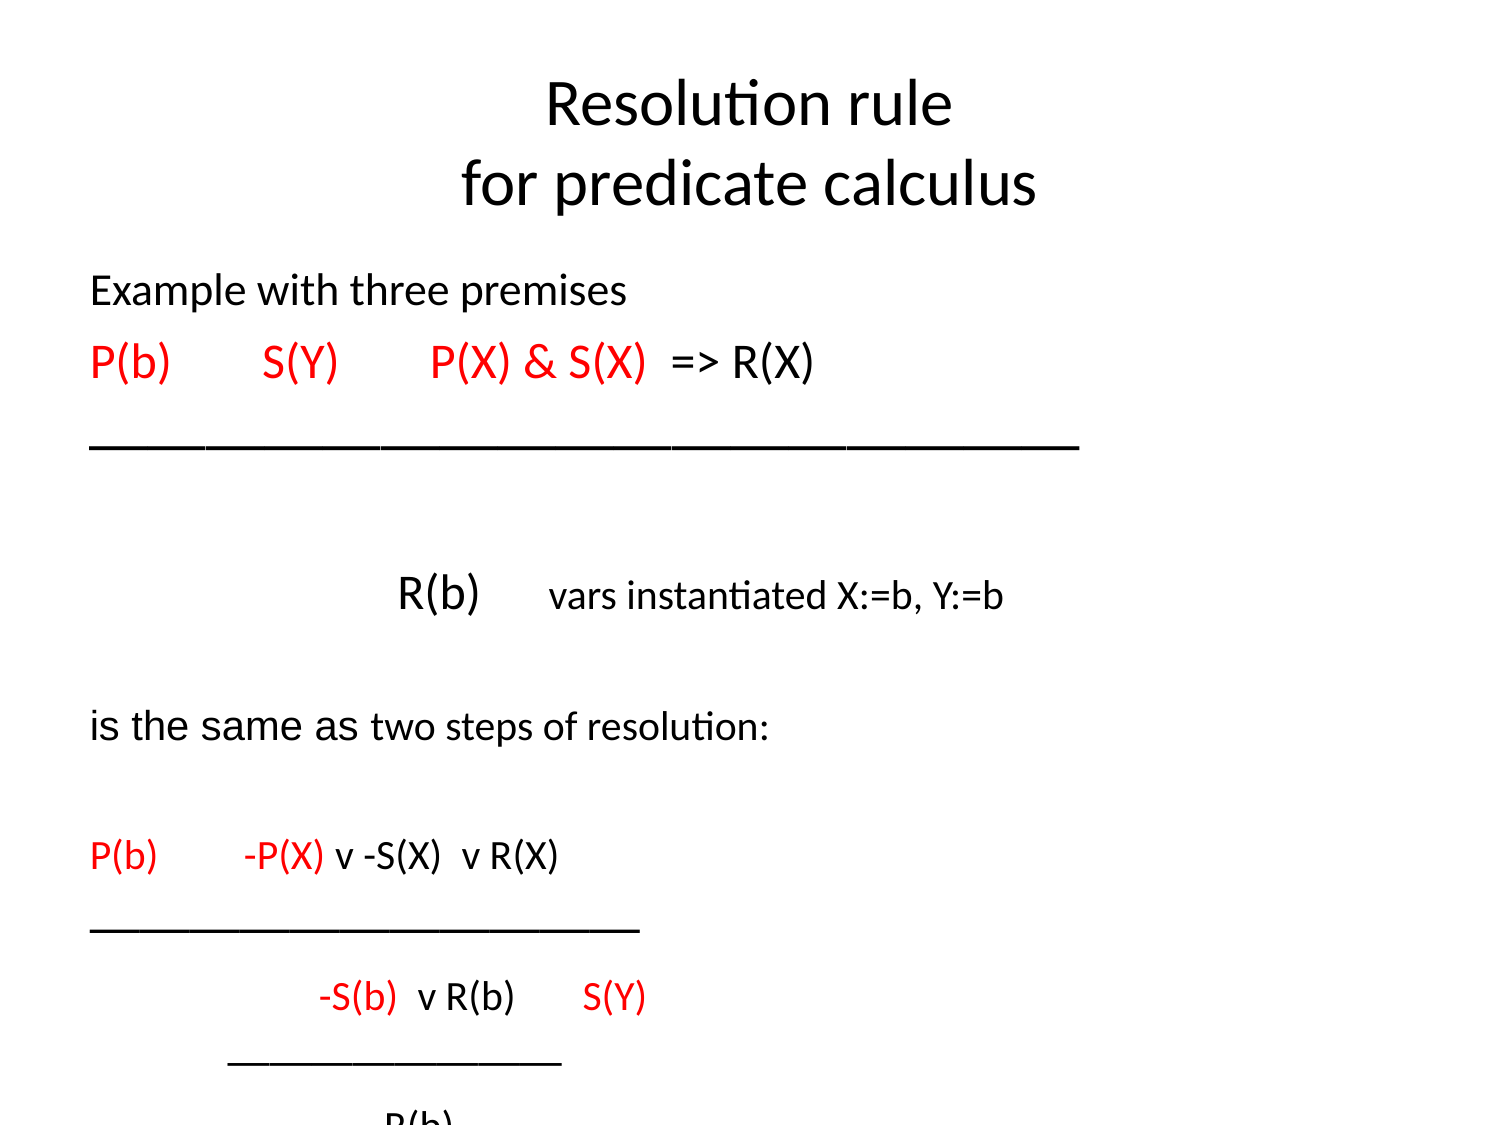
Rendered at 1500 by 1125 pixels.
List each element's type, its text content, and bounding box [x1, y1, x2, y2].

text_box Example with three premises P(b) S(Y) P(X) & S(X) => R(X) ————————————————— R(b) vars instantiated X:=b, Y:=b is the same as two steps of resolution: P(b) -P(X) v -S(X) v R(X) ——————————— -S(b) v R(b) S(Y) ———————— R(b) [74, 262, 1425, 1005]
title Resolution rule for predicate calculus [75, 45, 1425, 233]
